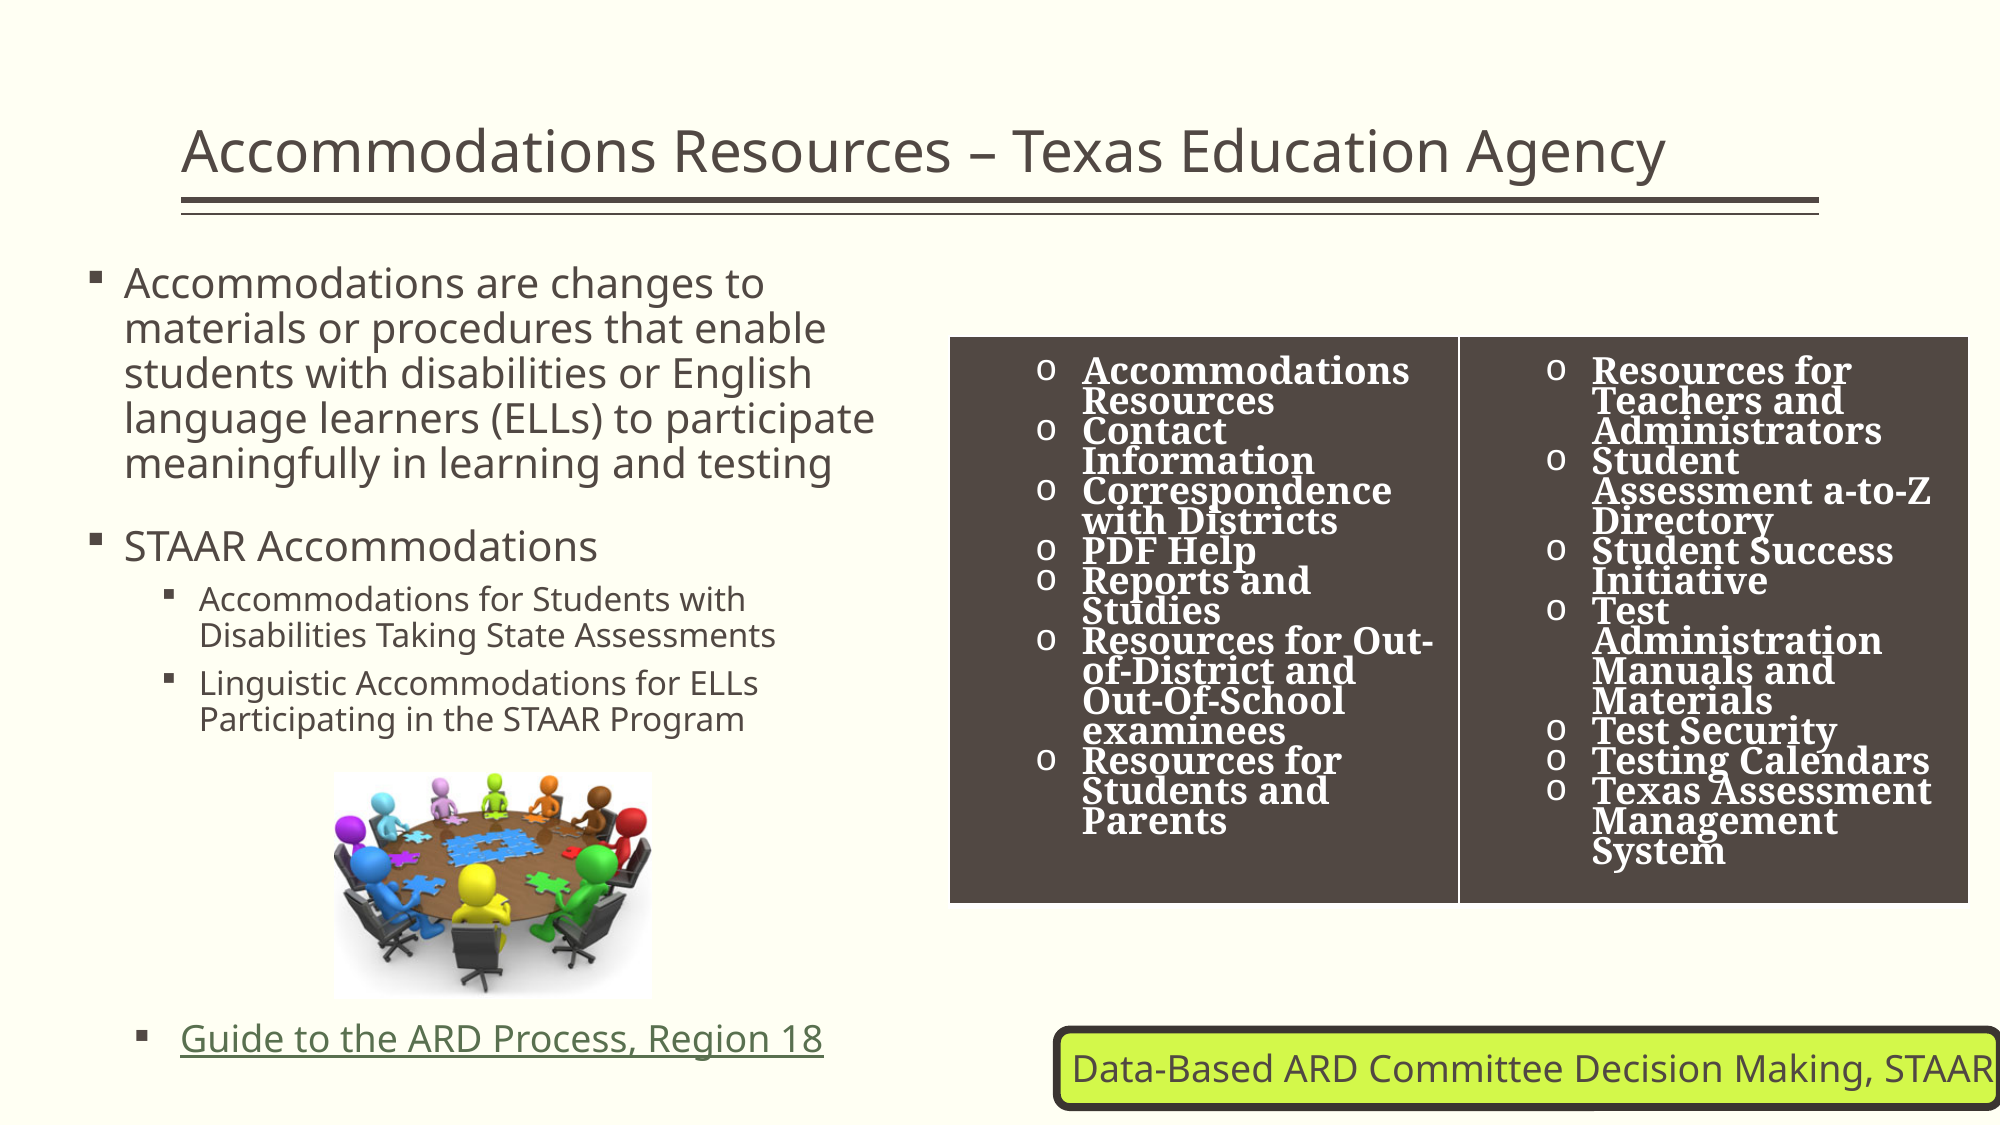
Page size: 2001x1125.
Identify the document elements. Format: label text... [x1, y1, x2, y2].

table_header Accommodations Resources Contact Information Correspondence with Districts PDF Help Reports and Studies Resources for Out-of-District and Out-Of-School examinees Resources for Students and Parents [950, 337, 1458, 903]
text_box Guide to the ARD Process, Region 18 [118, 1007, 900, 1074]
text_box [1052, 1025, 2000, 1112]
table_header Resources for Teachers and Administrators Student Assessment a-to-Z Directory Student Success Initiative Test Administration Manuals and Materials Test Security Testing Calendars Texas Assessment Management System [1460, 337, 1968, 903]
title Accommodations Resources – Texas Education Agency [181, 12, 1819, 193]
picture [334, 772, 652, 999]
text_box Data-Based ARD Committee Decision Making, STAAR [1056, 1038, 2000, 1098]
list Accommodations are changes to materials or procedures that enable students with disabilities or English language learners (ELLs) to participate meaningfully in learning and testing STAAR Accommodations Accommodations for Students with Disabilities Taking State Assessments Linguistic Accommodations for ELLs Participating in the STAAR Program [86, 254, 901, 773]
